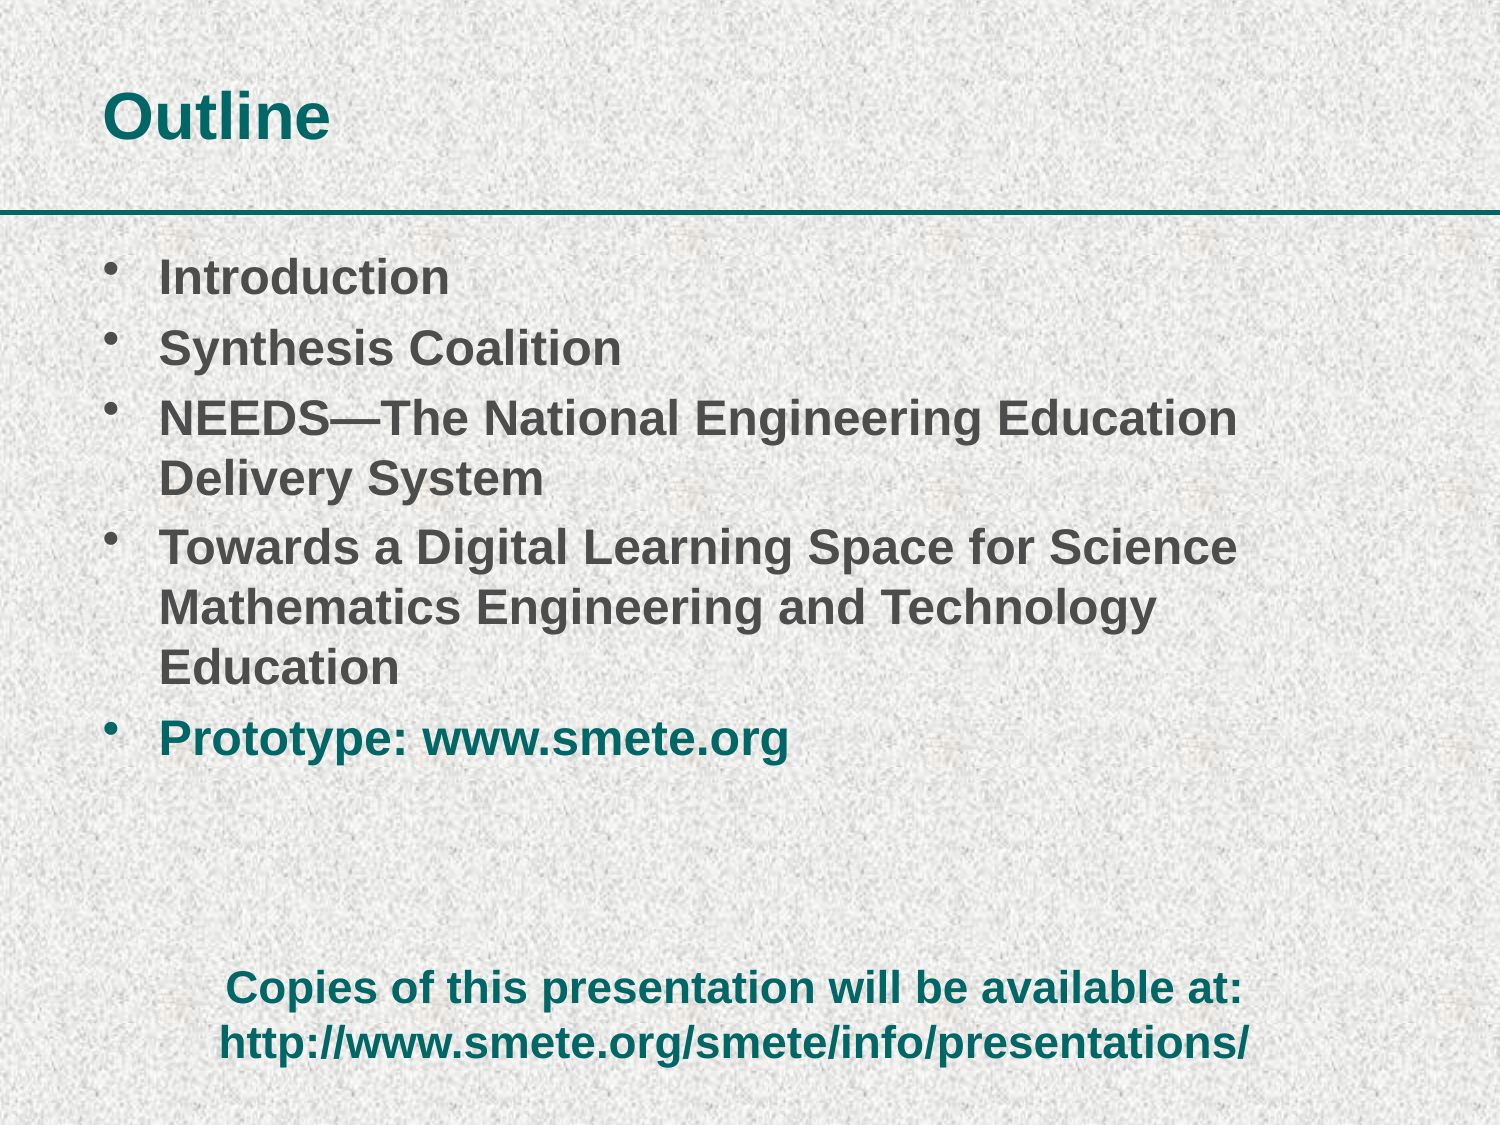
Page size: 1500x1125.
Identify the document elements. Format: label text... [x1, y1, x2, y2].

picture [0, 213, 1500, 1125]
title Outline [87, 37, 1388, 188]
list Introduction Synthesis Coalition NEEDS—The National Engineering Education Delivery System Towards a Digital Learning Space for Science Mathematics Engineering and Technology Education Prototype: www.smete.org [87, 237, 1388, 1000]
picture [0, 0, 1500, 212]
text_box Copies of this presentation will be available at: http://www.smete.org/smete/info/presentations/ [203, 949, 1266, 1075]
